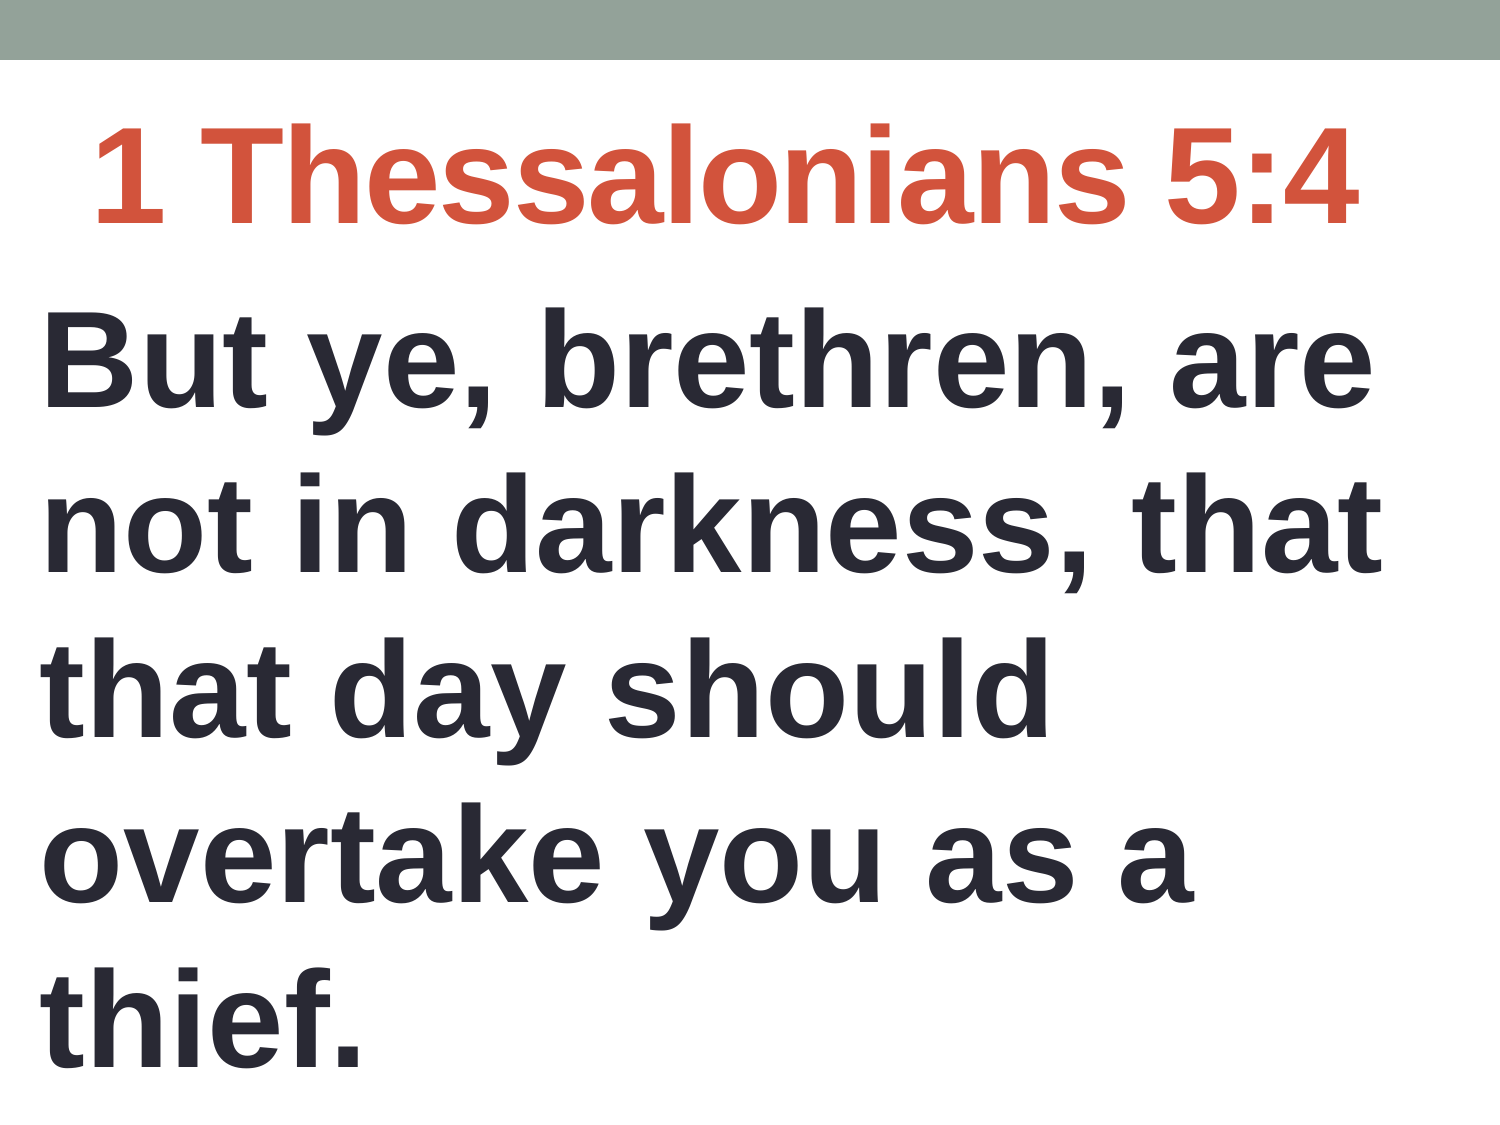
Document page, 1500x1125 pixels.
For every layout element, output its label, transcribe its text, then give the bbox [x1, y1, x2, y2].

title 1 Thessalonians 5:4 [75, 87, 1425, 250]
list But ye, brethren, are not in darkness, that that day should overtake you as a thief. [24, 262, 1475, 1063]
